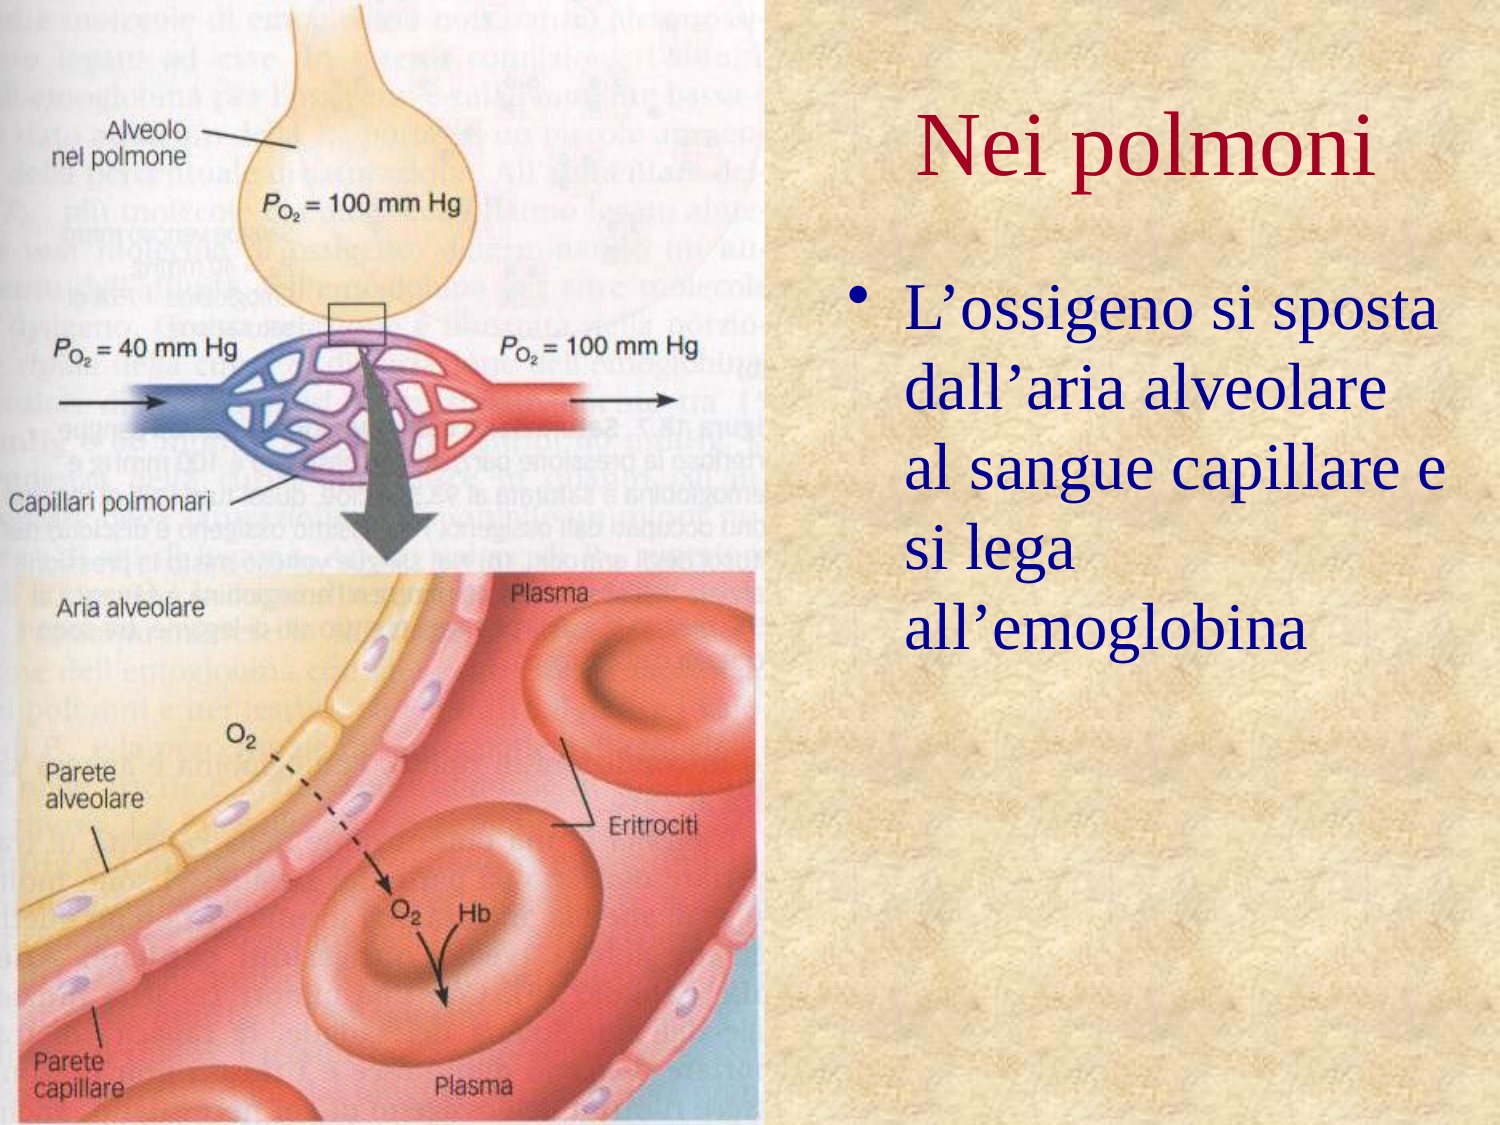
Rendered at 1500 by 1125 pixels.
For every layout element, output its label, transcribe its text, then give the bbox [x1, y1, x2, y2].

picture [0, 0, 1500, 1125]
list L’ossigeno si sposta dall’aria alveolare al sangue capillare e si lega all’emoglobina [832, 255, 1465, 999]
title Nei polmoni [867, 44, 1426, 233]
